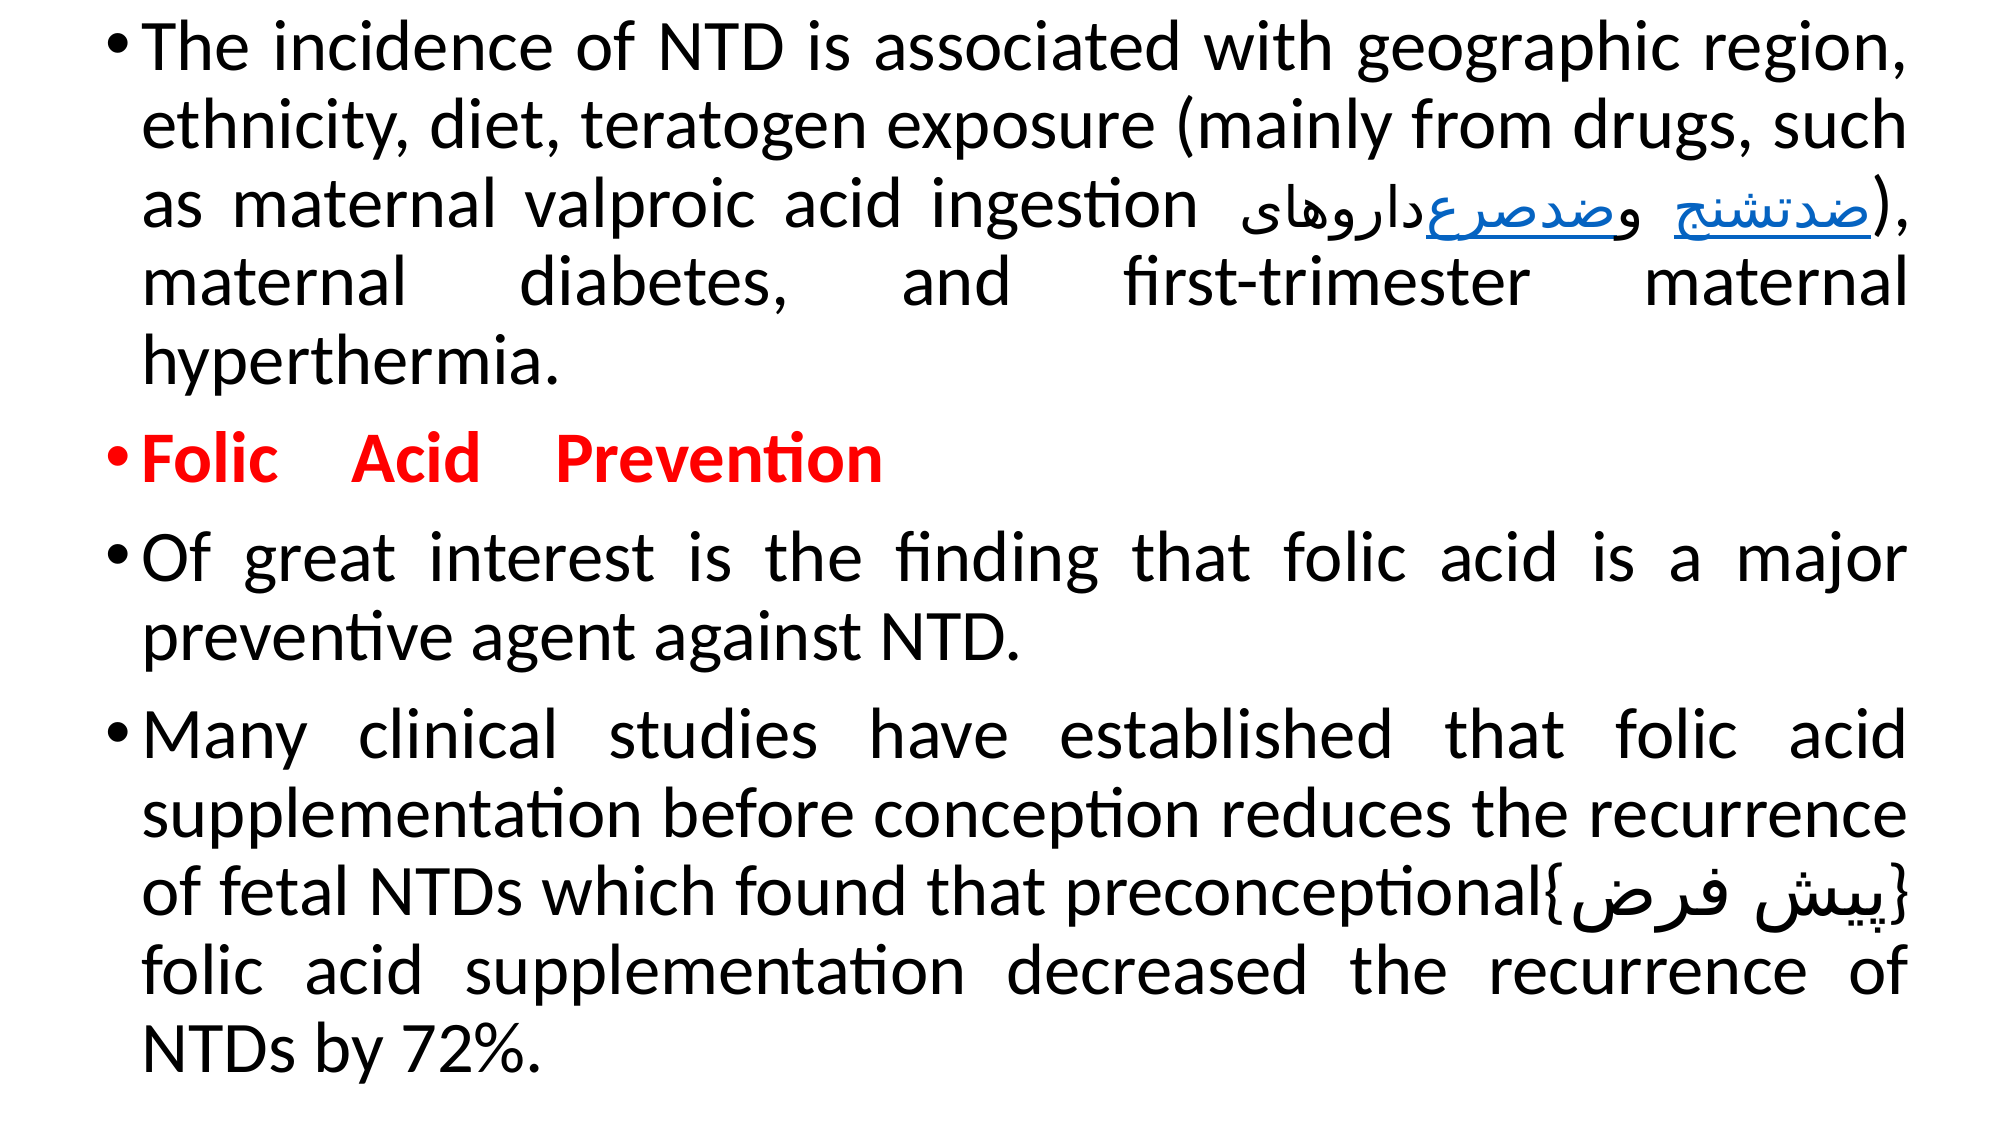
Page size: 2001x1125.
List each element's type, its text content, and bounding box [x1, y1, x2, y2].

list The incidence of NTD is associated with geographic region, ethnicity, diet, teratogen exposure (mainly from drugs, such as maternal valproic acid ingestion داروهای ضدصرع و ضدتشنج), maternal diabetes, and first-trimester maternal hyperthermia. Folic Acid Prevention Of great interest is the finding that folic acid is a major preventive agent against NTD. Many clinical studies have established that folic acid supplementation before conception reduces the recurrence of fetal NTDs which found that preconceptional{پیش فرض} folic acid supplementation decreased the recurrence of NTDs by 72%. [90, 0, 1927, 1106]
